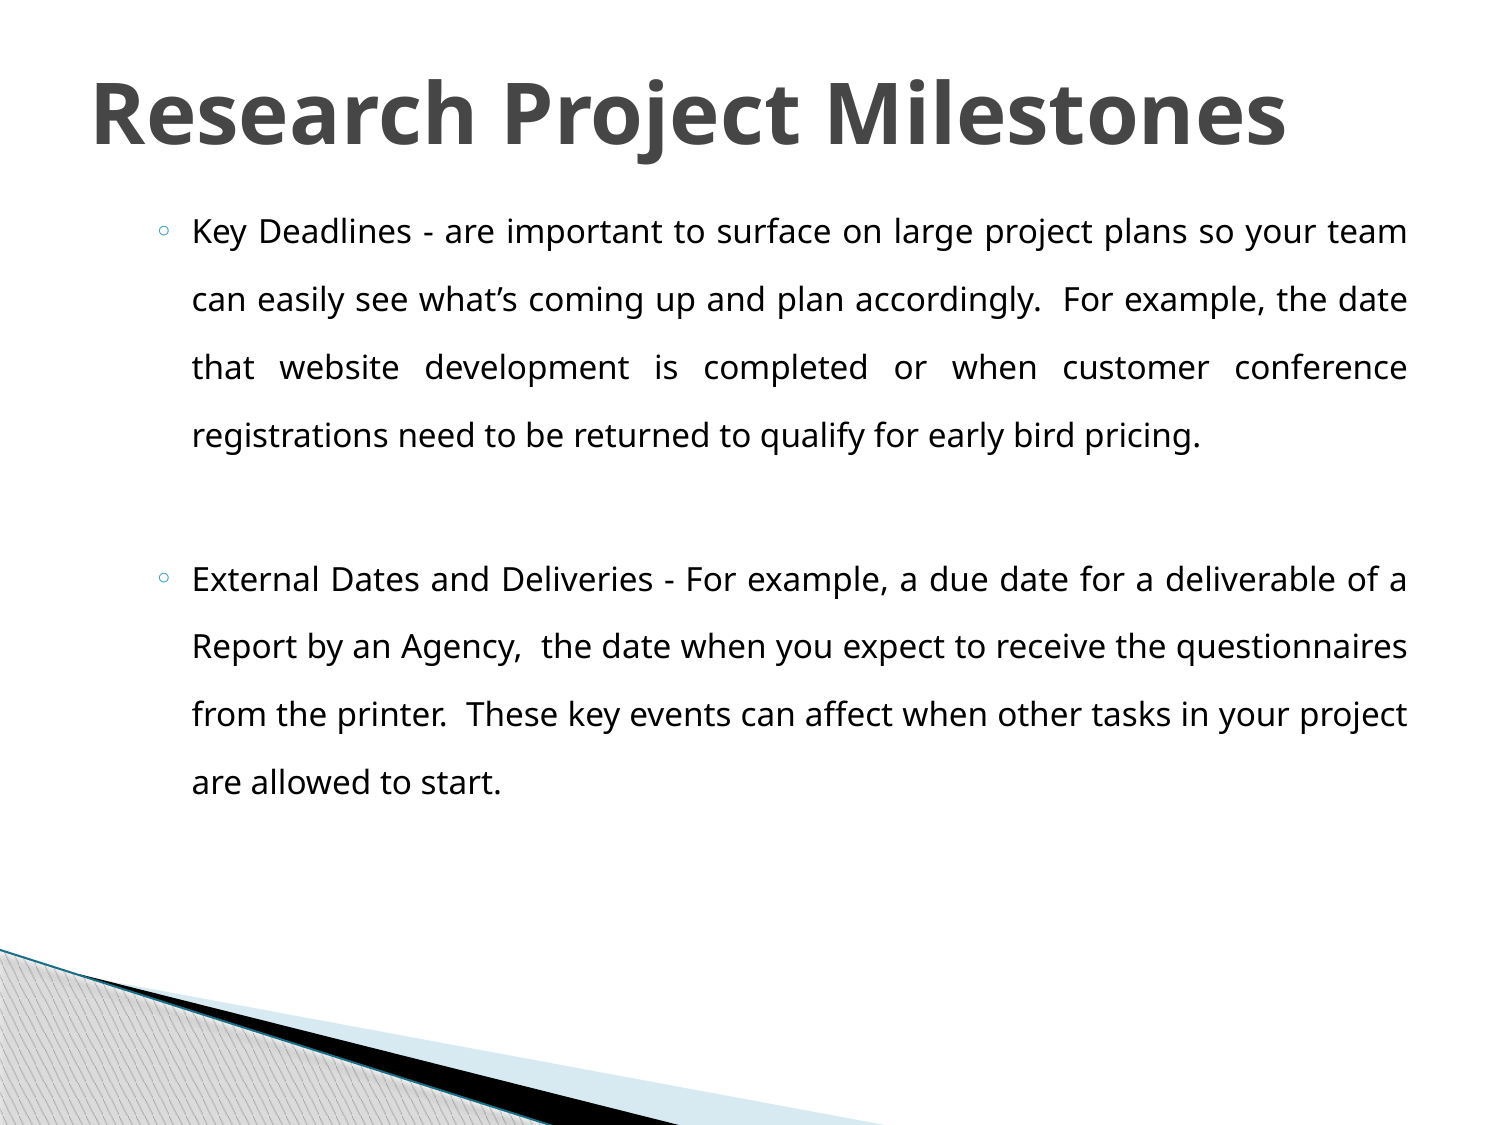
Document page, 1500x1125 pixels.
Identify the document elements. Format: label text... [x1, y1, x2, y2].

list Key Deadlines - are important to surface on large project plans so your team can easily see what’s coming up and plan accordingly. For example, the date that website development is completed or when customer conference registrations need to be returned to qualify for early bird pricing. External Dates and Deliveries - For example, a due date for a deliverable of a Report by an Agency, the date when you expect to receive the questionnaires from the printer. These key events can affect when other tasks in your project are allowed to start. [75, 175, 1425, 986]
title Research Project Milestones [75, 45, 1425, 175]
